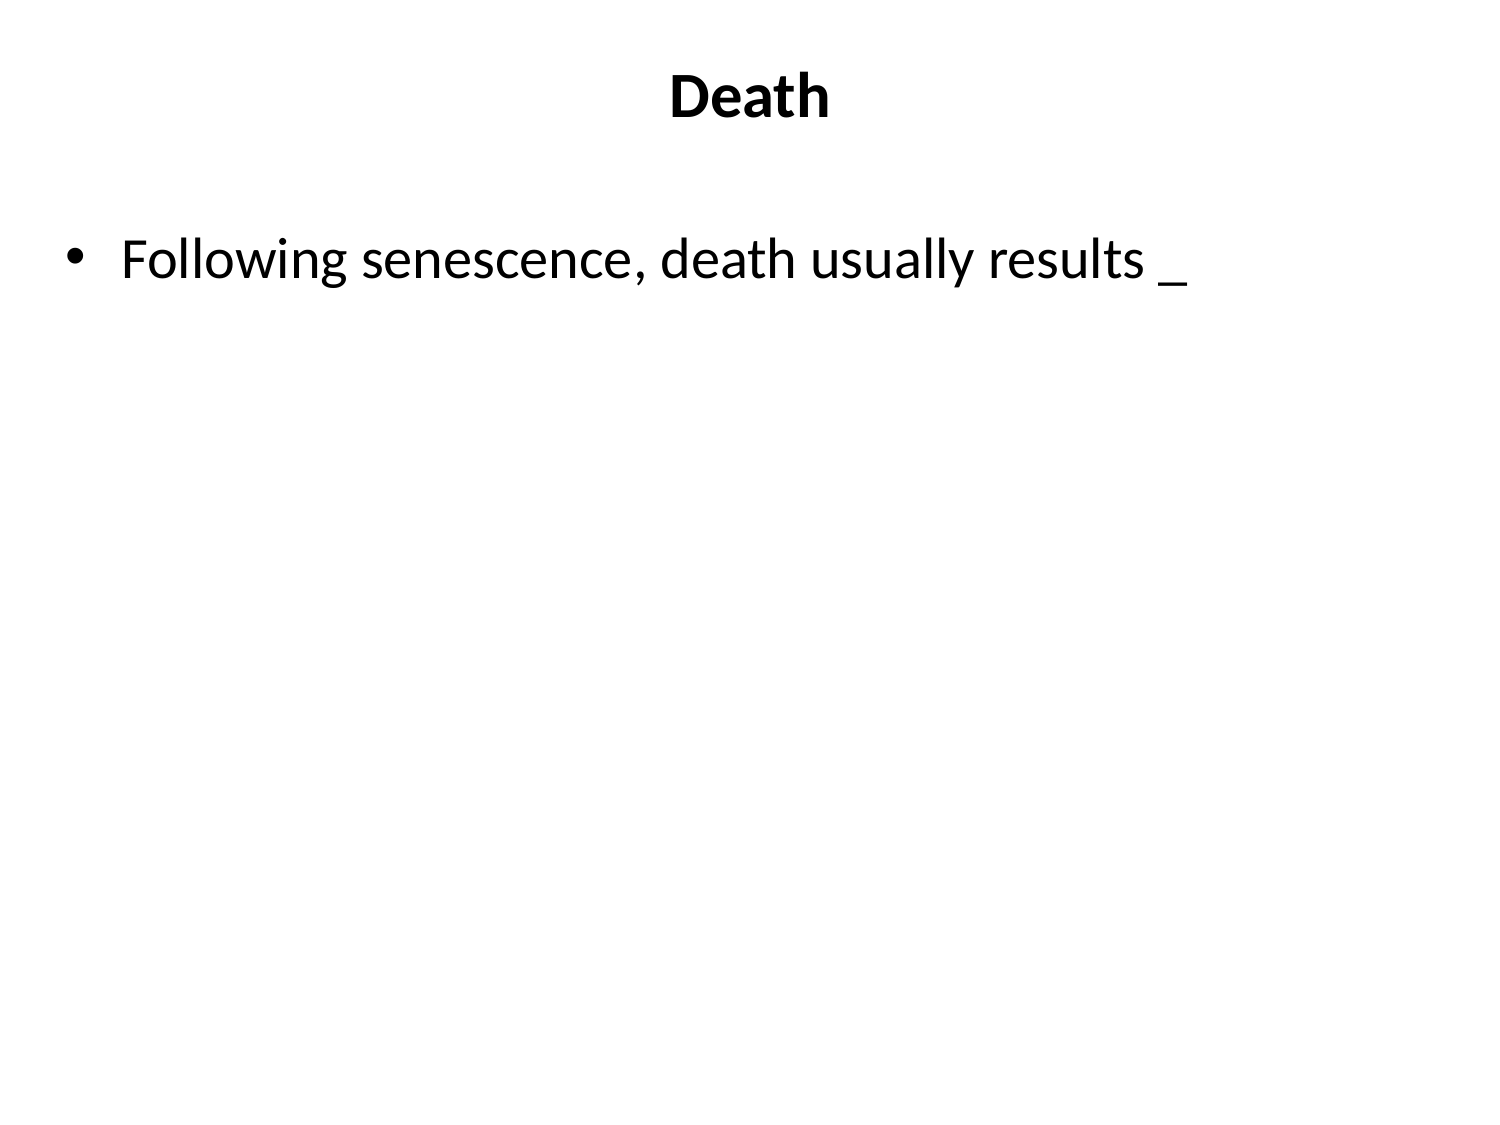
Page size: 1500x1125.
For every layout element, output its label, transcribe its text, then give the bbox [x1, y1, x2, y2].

list Following senescence, death usually results _ [50, 212, 1463, 1063]
title Death [37, 45, 1463, 138]
